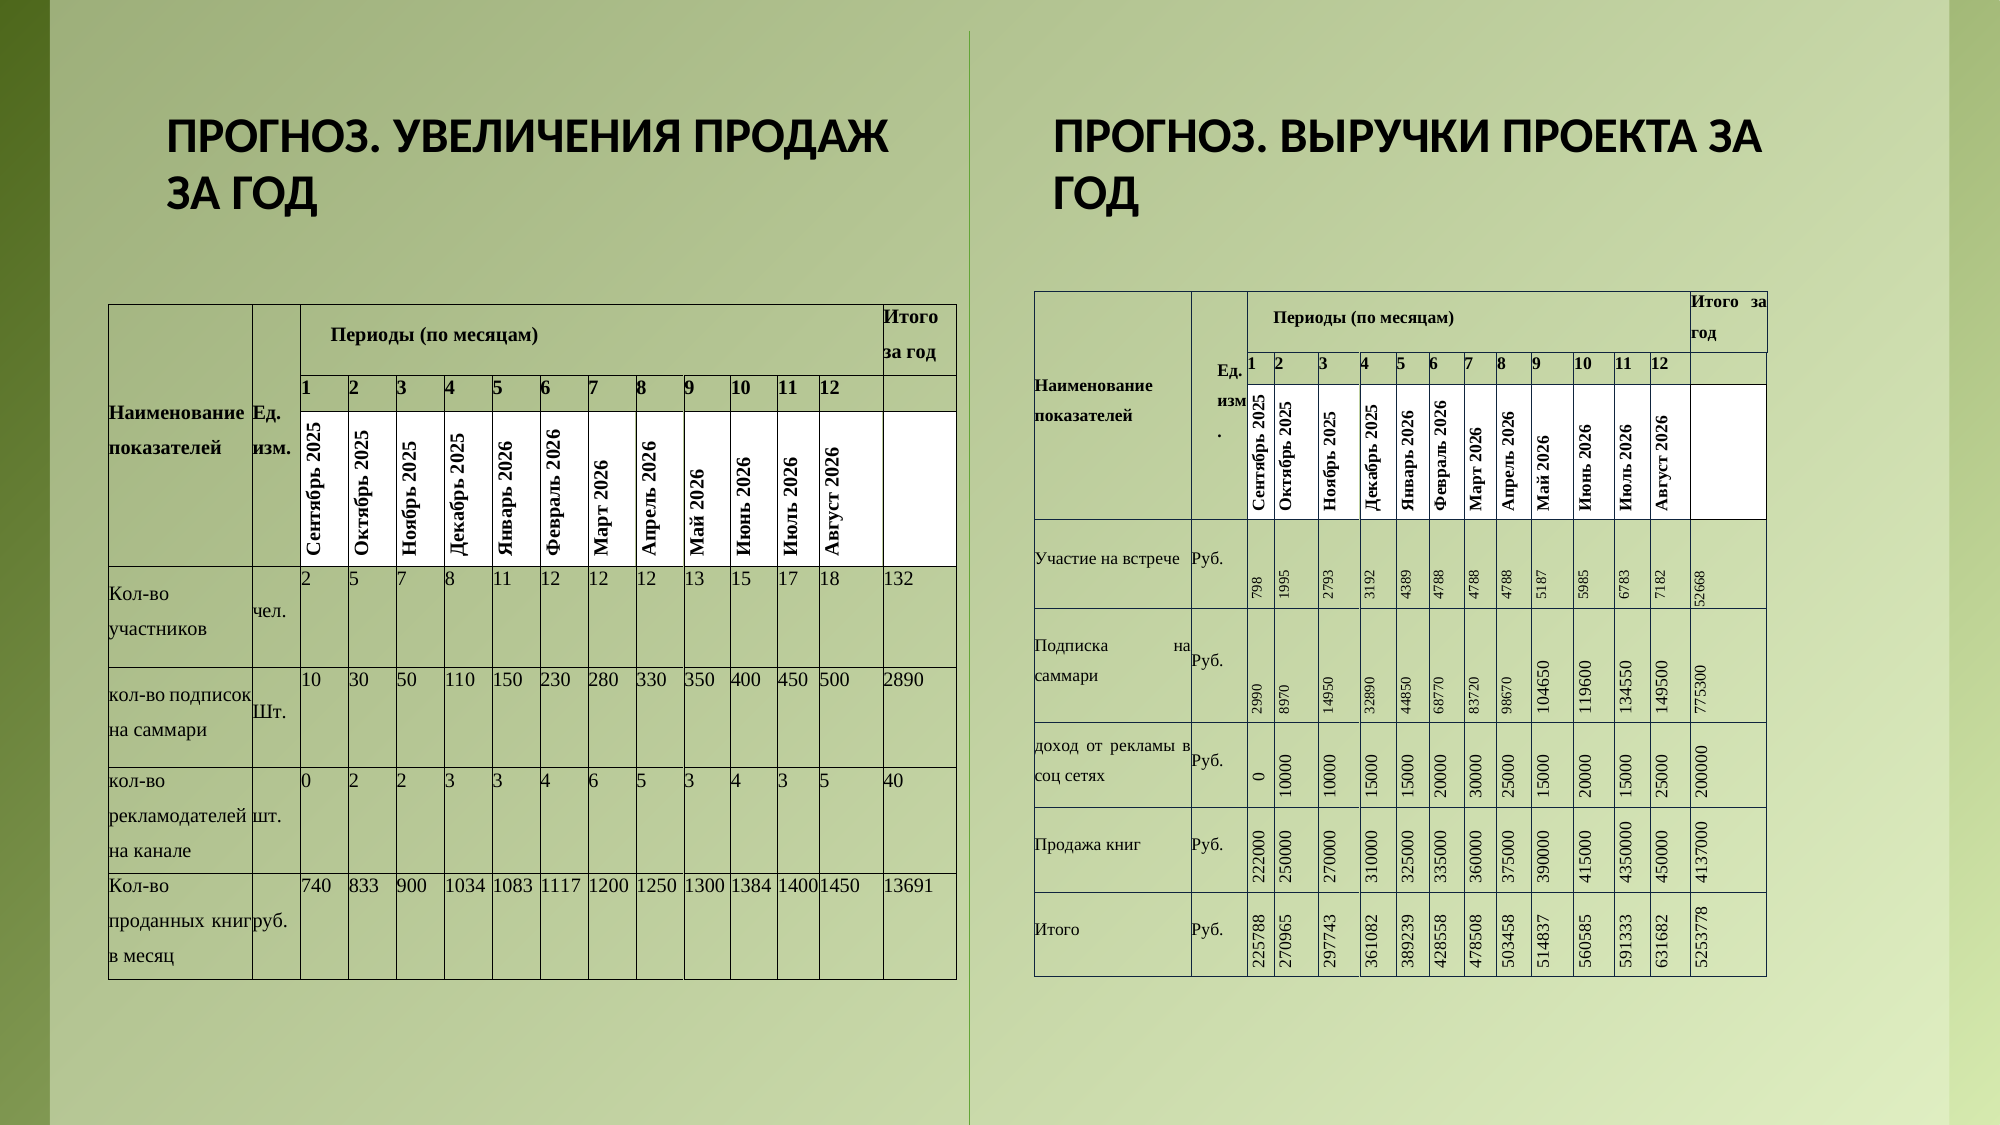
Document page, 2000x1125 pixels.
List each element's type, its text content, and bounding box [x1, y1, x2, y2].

list ПРОГНОЗ. ВЫРУЧКИ ПРОЕКТА ЗА ГОД [1033, 147, 1849, 232]
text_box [92, 304, 969, 1022]
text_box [1020, 290, 1780, 1014]
list ПРОГНОЗ. УВЕЛИЧЕНИЯ ПРОДАЖ ЗА ГОД [146, 147, 963, 232]
